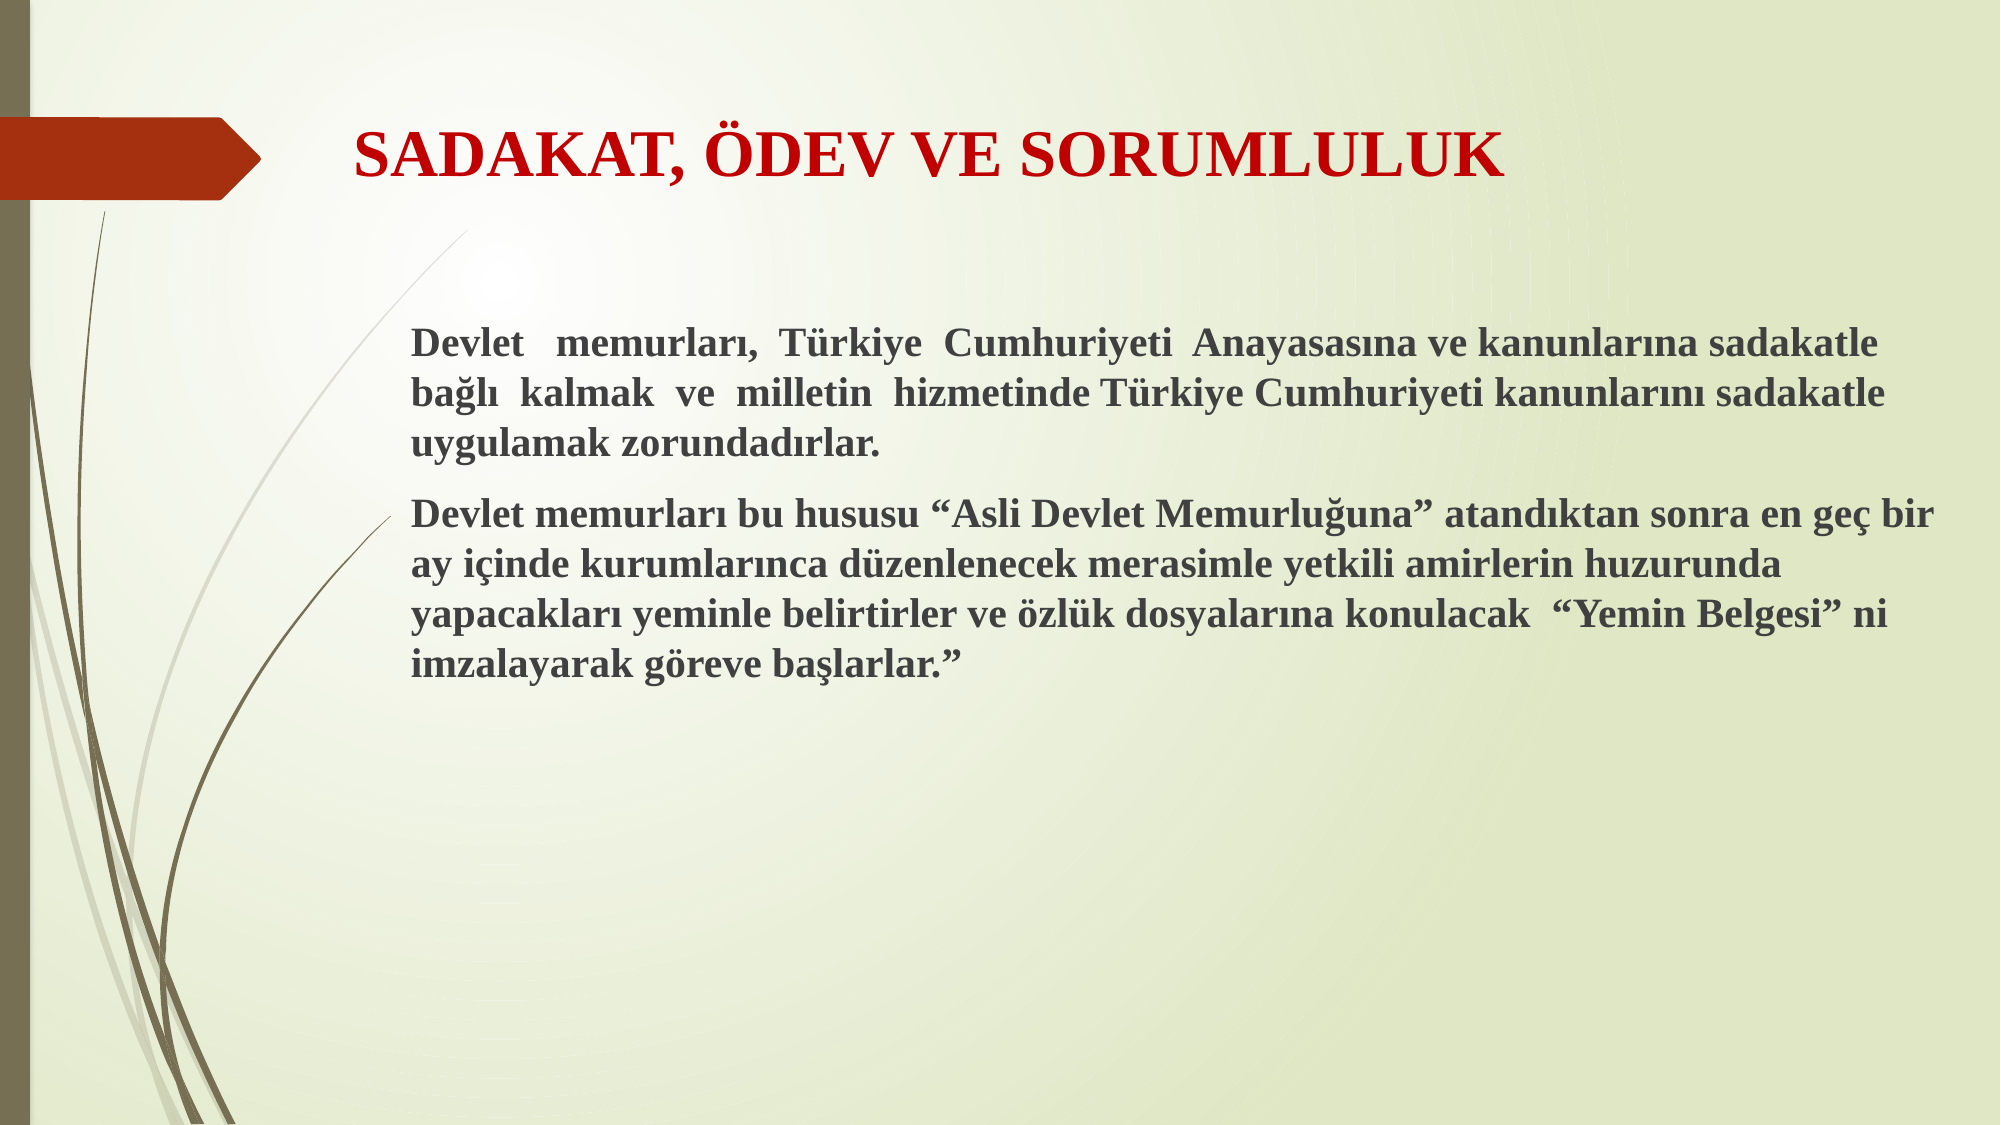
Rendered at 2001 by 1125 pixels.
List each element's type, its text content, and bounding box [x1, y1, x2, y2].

title SADAKAT, ÖDEV VE SORUMLULUK [338, 102, 2000, 313]
list Devlet memurları, Türkiye Cumhuriyeti Anayasasına ve kanunlarına sadakatle bağlı kalmak ve milletin hizmetinde Türkiye Cumhuriyeti kanunlarını sadakatle uygulamak zorundadırlar. Devlet memurları bu hususu “Asli Devlet Memurluğuna” atandıktan sonra en geç bir ay içinde kurumlarınca düzenlenecek merasimle yetkili amirlerin huzurunda yapacakları yeminle belirtirler ve özlük dosyalarına konulacak “Yemin Belgesi” ni imzalayarak göreve başlarlar.” [395, 306, 2000, 874]
